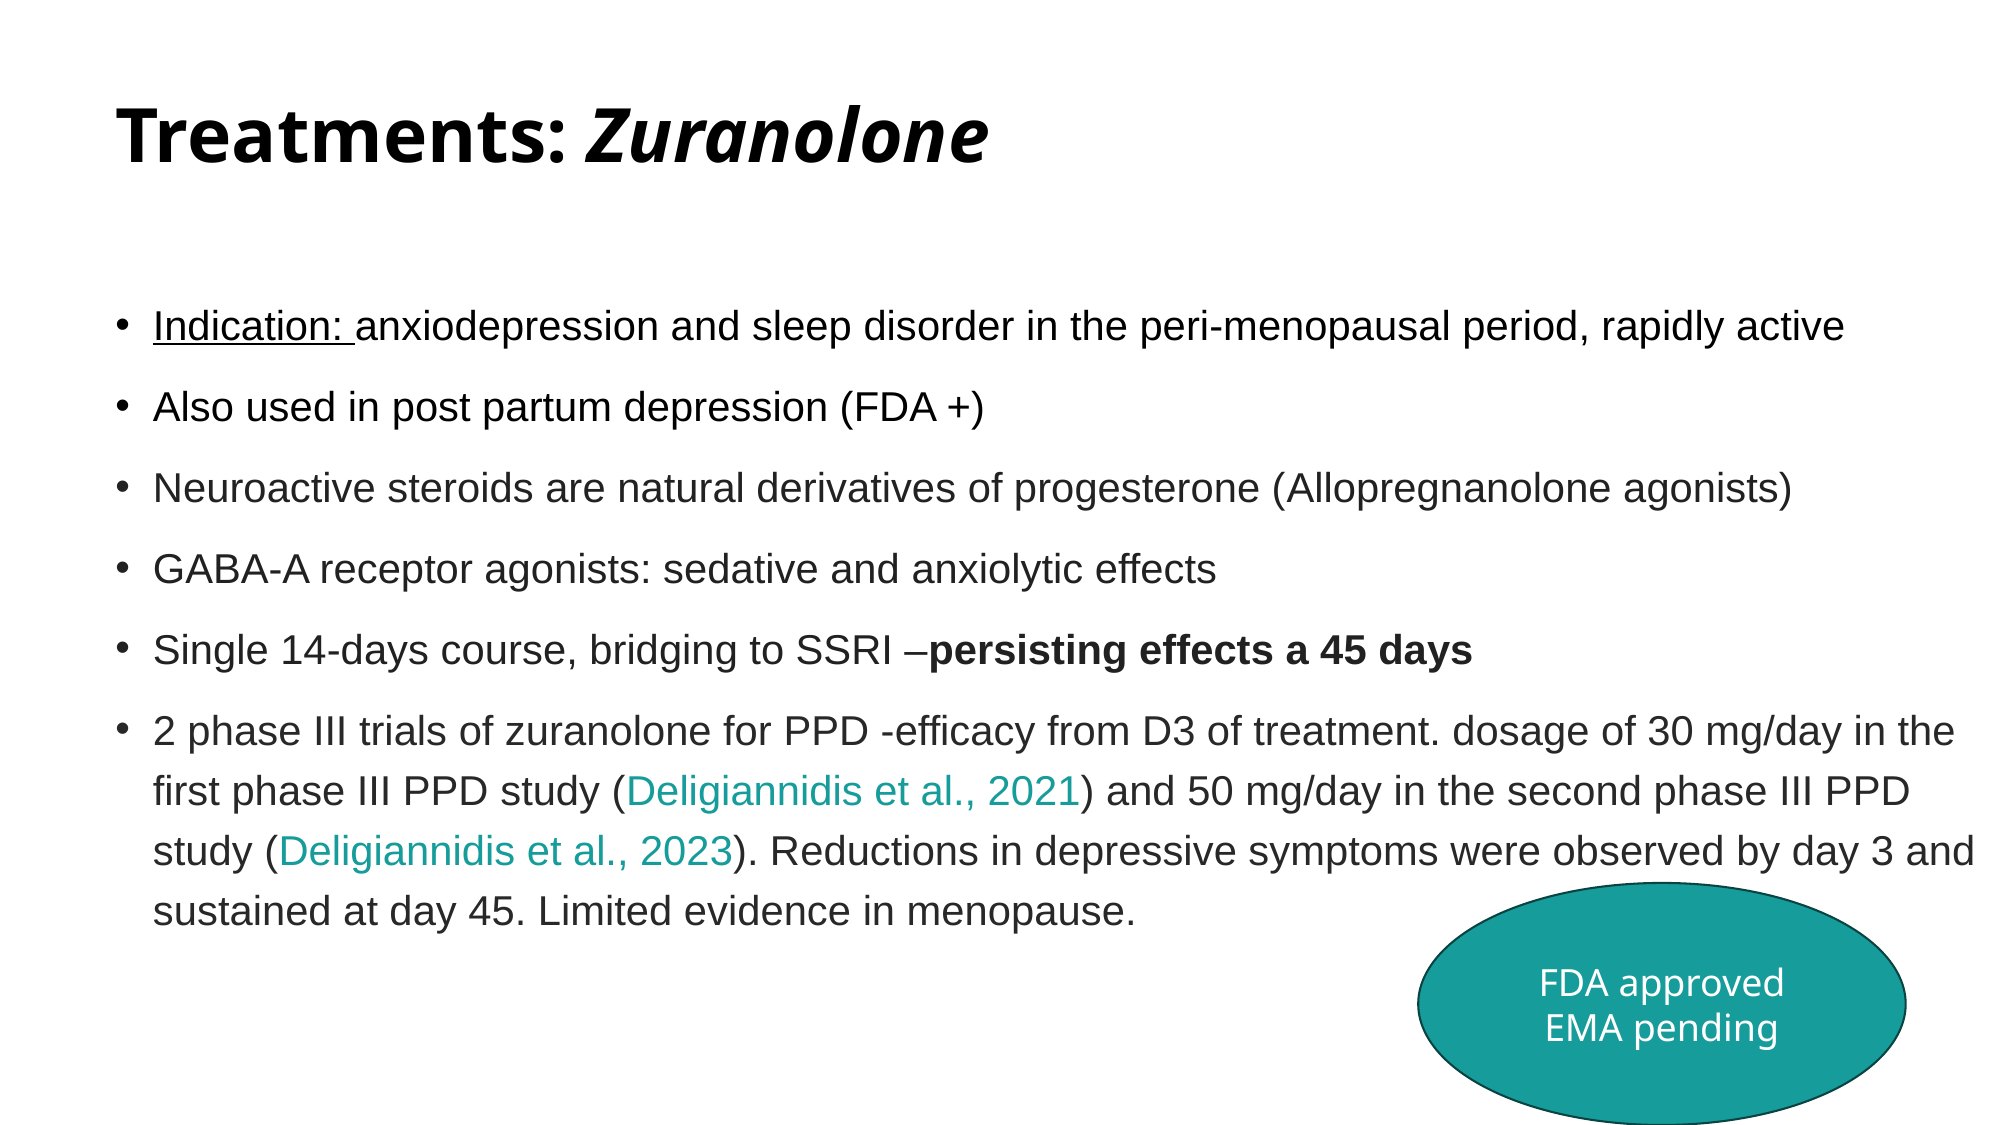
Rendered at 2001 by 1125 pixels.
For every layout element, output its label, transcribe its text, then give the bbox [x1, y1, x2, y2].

title Treatments: Zuranolone [100, 90, 1849, 276]
list Indication: anxiodepression and sleep disorder in the peri-menopausal period, rapidly active Also used in post partum depression (FDA +) Neuroactive steroids are natural derivatives of progesterone (Allopregnanolone agonists) GABA-A receptor agonists: sedative and anxiolytic effects Single 14-days course, bridging to SSRI –persisting effects a 45 days 2 phase III trials of zuranolone for PPD -efficacy from D3 of treatment. dosage of 30 mg/day in the first phase III PPD study (Deligiannidis et al., 2021) and 50 mg/day in the second phase III PPD study (Deligiannidis et al., 2023). Reductions in depressive symptoms were observed by day 3 and sustained at day 45. Limited evidence in menopause. [100, 281, 2000, 1035]
text_box FDA approved EMA pending [1417, 881, 1907, 1125]
